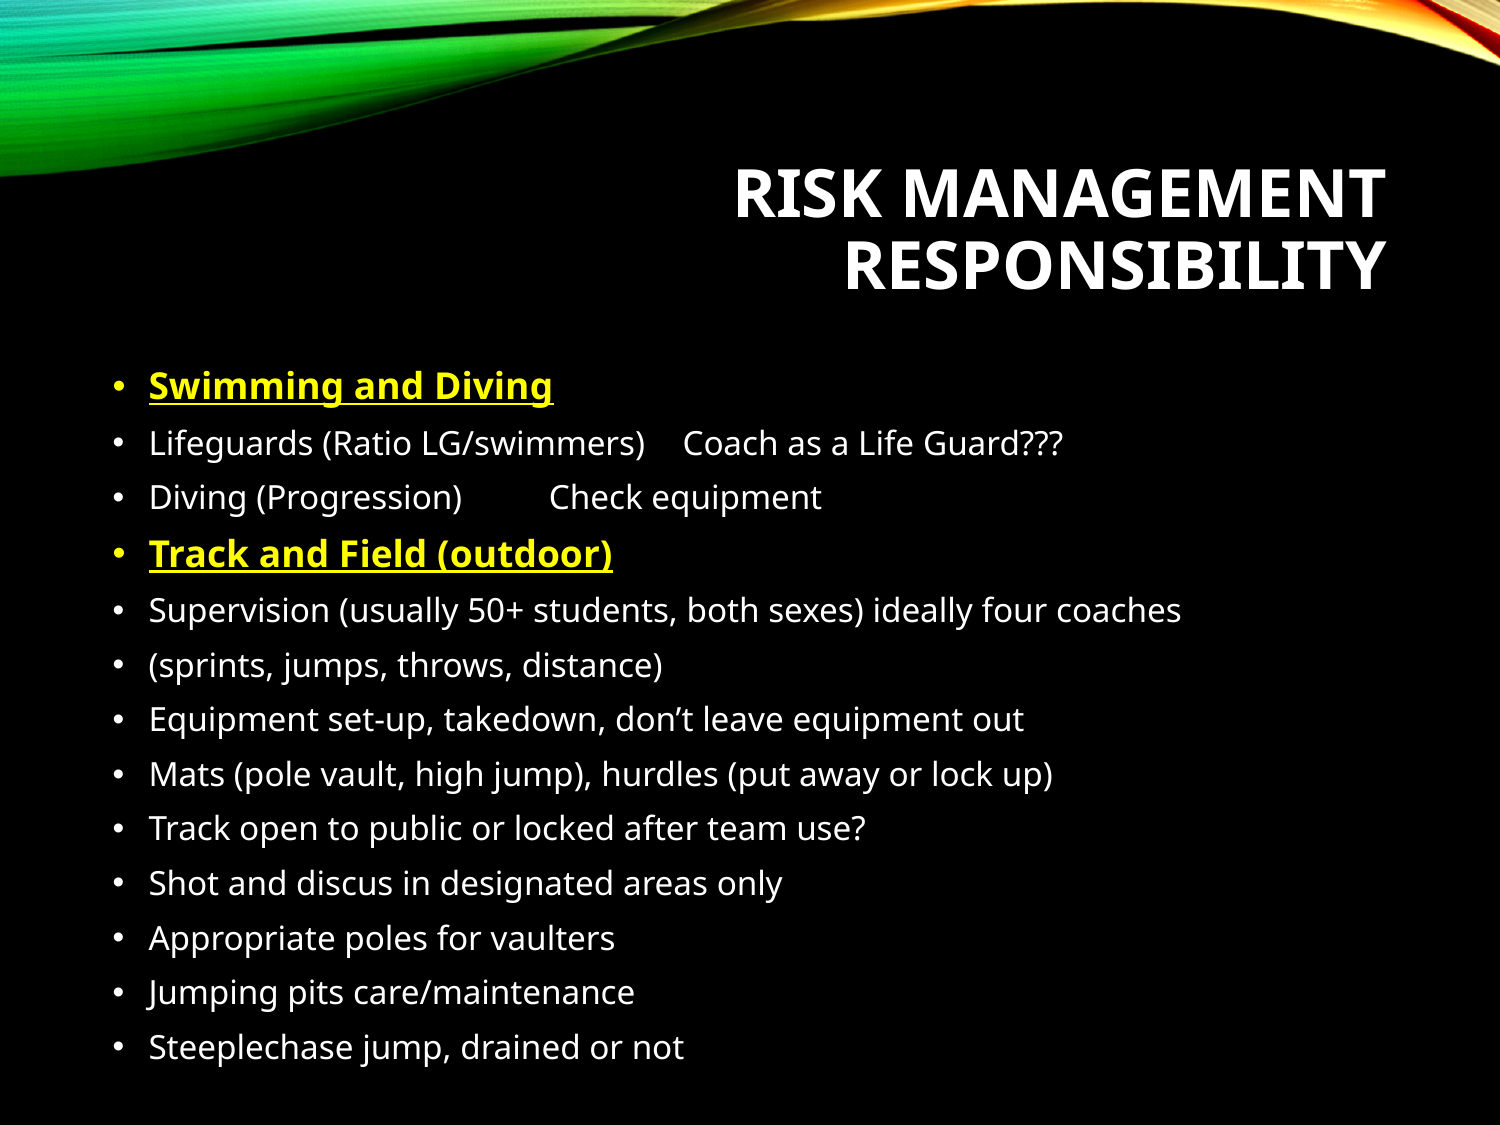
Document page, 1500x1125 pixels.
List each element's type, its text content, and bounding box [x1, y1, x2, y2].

list Swimming and Diving Lifeguards (Ratio LG/swimmers) Coach as a Life Guard??? Diving (Progression) Check equipment Track and Field (outdoor) Supervision (usually 50+ students, both sexes) ideally four coaches (sprints, jumps, throws, distance) Equipment set-up, takedown, don’t leave equipment out Mats (pole vault, high jump), hurdles (put away or lock up) Track open to public or locked after team use? Shot and discus in designated areas only Appropriate poles for vaulters Jumping pits care/maintenance Steeplechase jump, drained or not [97, 360, 1403, 1075]
title rIsk management responsibility [356, 125, 1403, 338]
picture [0, 0, 1500, 178]
